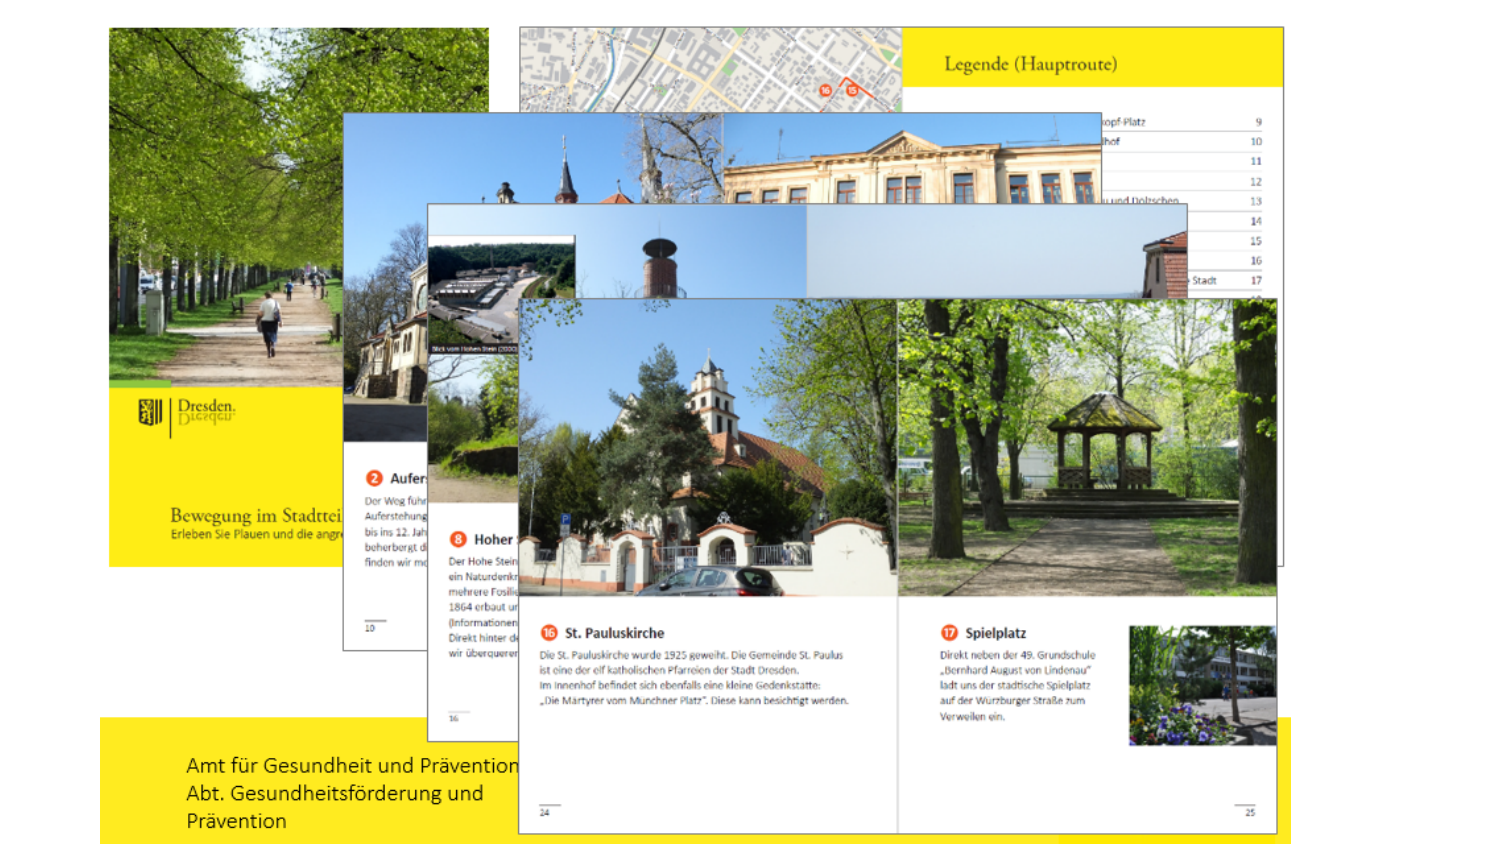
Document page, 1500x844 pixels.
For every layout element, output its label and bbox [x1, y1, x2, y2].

picture [100, 19, 1291, 844]
